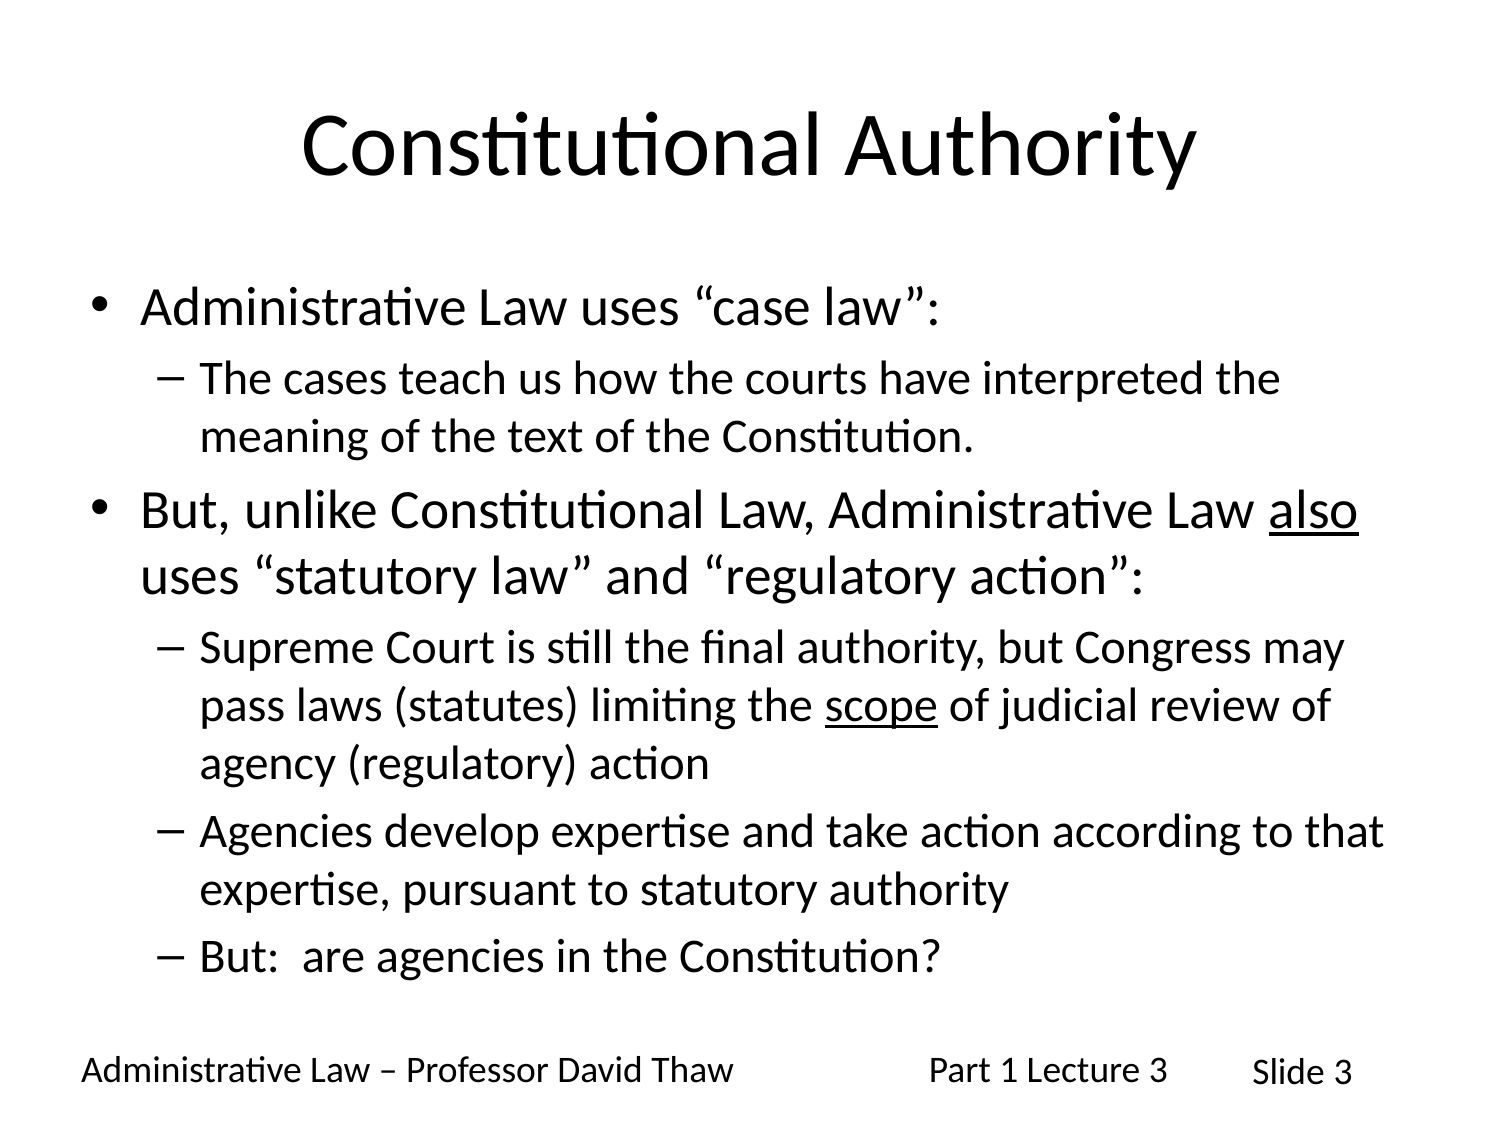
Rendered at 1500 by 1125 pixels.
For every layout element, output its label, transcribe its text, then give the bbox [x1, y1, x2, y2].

list Administrative Law uses “case law”: The cases teach us how the courts have interpreted the meaning of the text of the Constitution. But, unlike Constitutional Law, Administrative Law also uses “statutory law” and “regulatory action”: Supreme Court is still the final authority, but Congress may pass laws (statutes) limiting the scope of judicial review of agency (regulatory) action Agencies develop expertise and take action according to that expertise, pursuant to statutory authority But: are agencies in the Constitution? [75, 262, 1425, 1005]
title Constitutional Authority [75, 45, 1425, 233]
